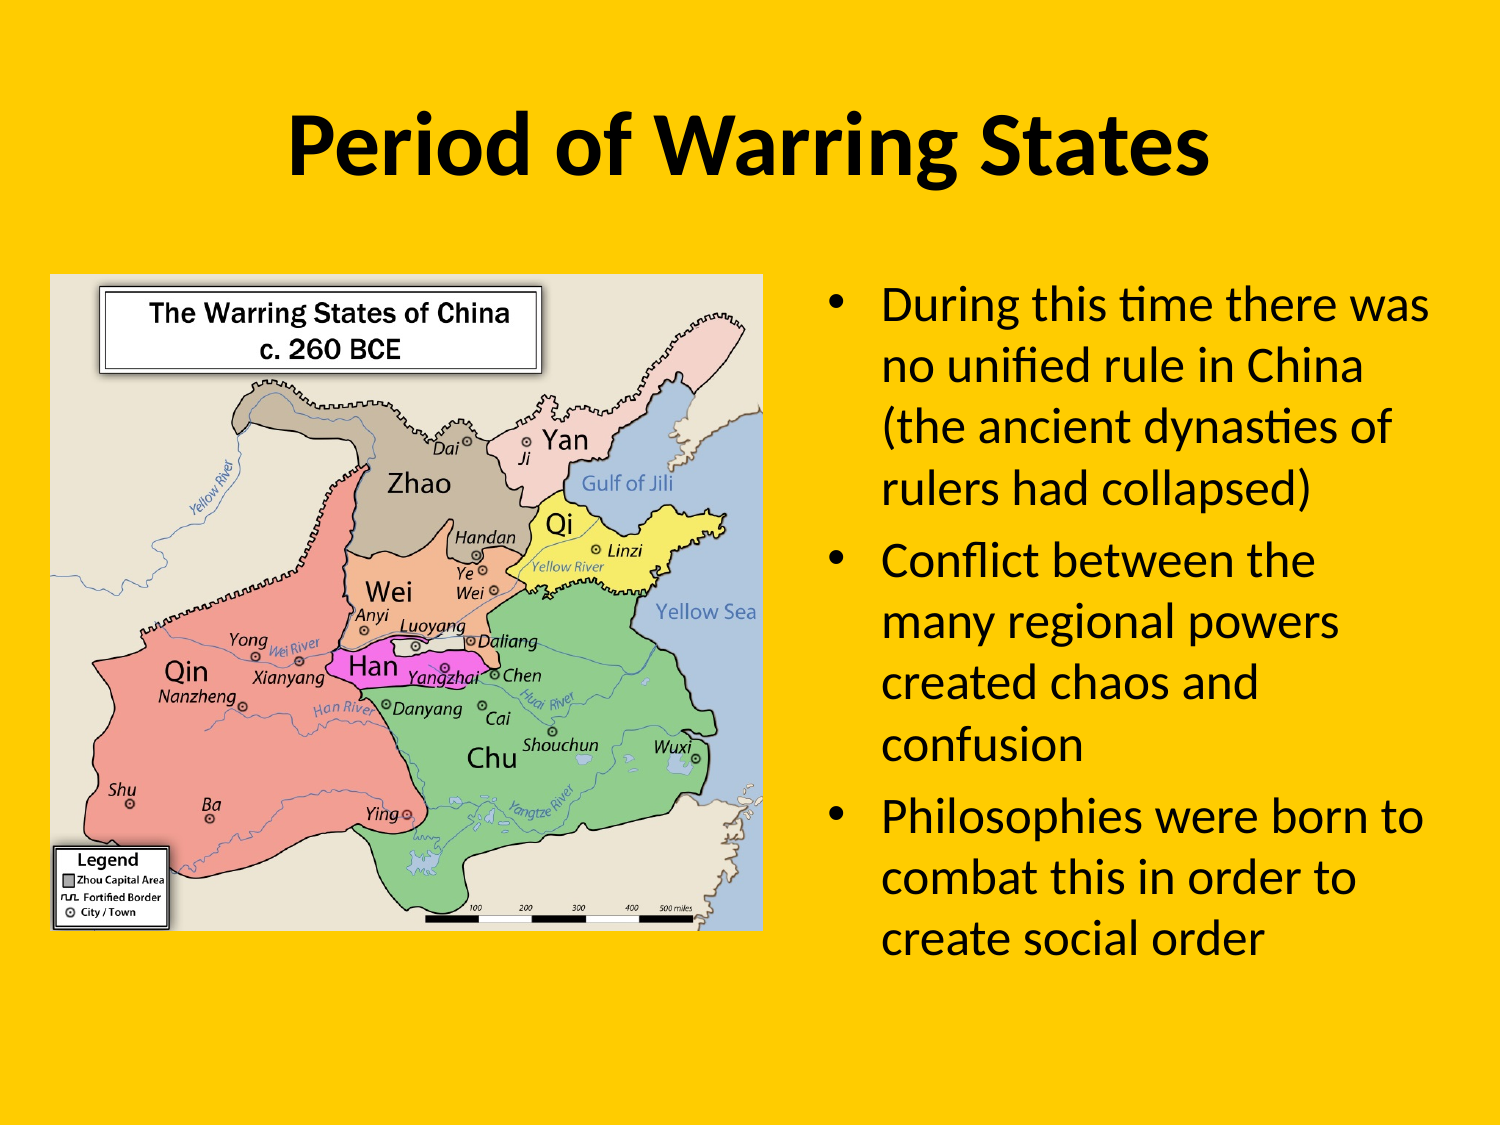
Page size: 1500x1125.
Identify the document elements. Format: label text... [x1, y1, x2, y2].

list During this time there was no unified rule in China (the ancient dynasties of rulers had collapsed) Conflict between the many regional powers created chaos and confusion Philosophies were born to combat this in order to create social order [812, 262, 1450, 1005]
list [49, 274, 763, 932]
title Period of Warring States [75, 45, 1425, 233]
